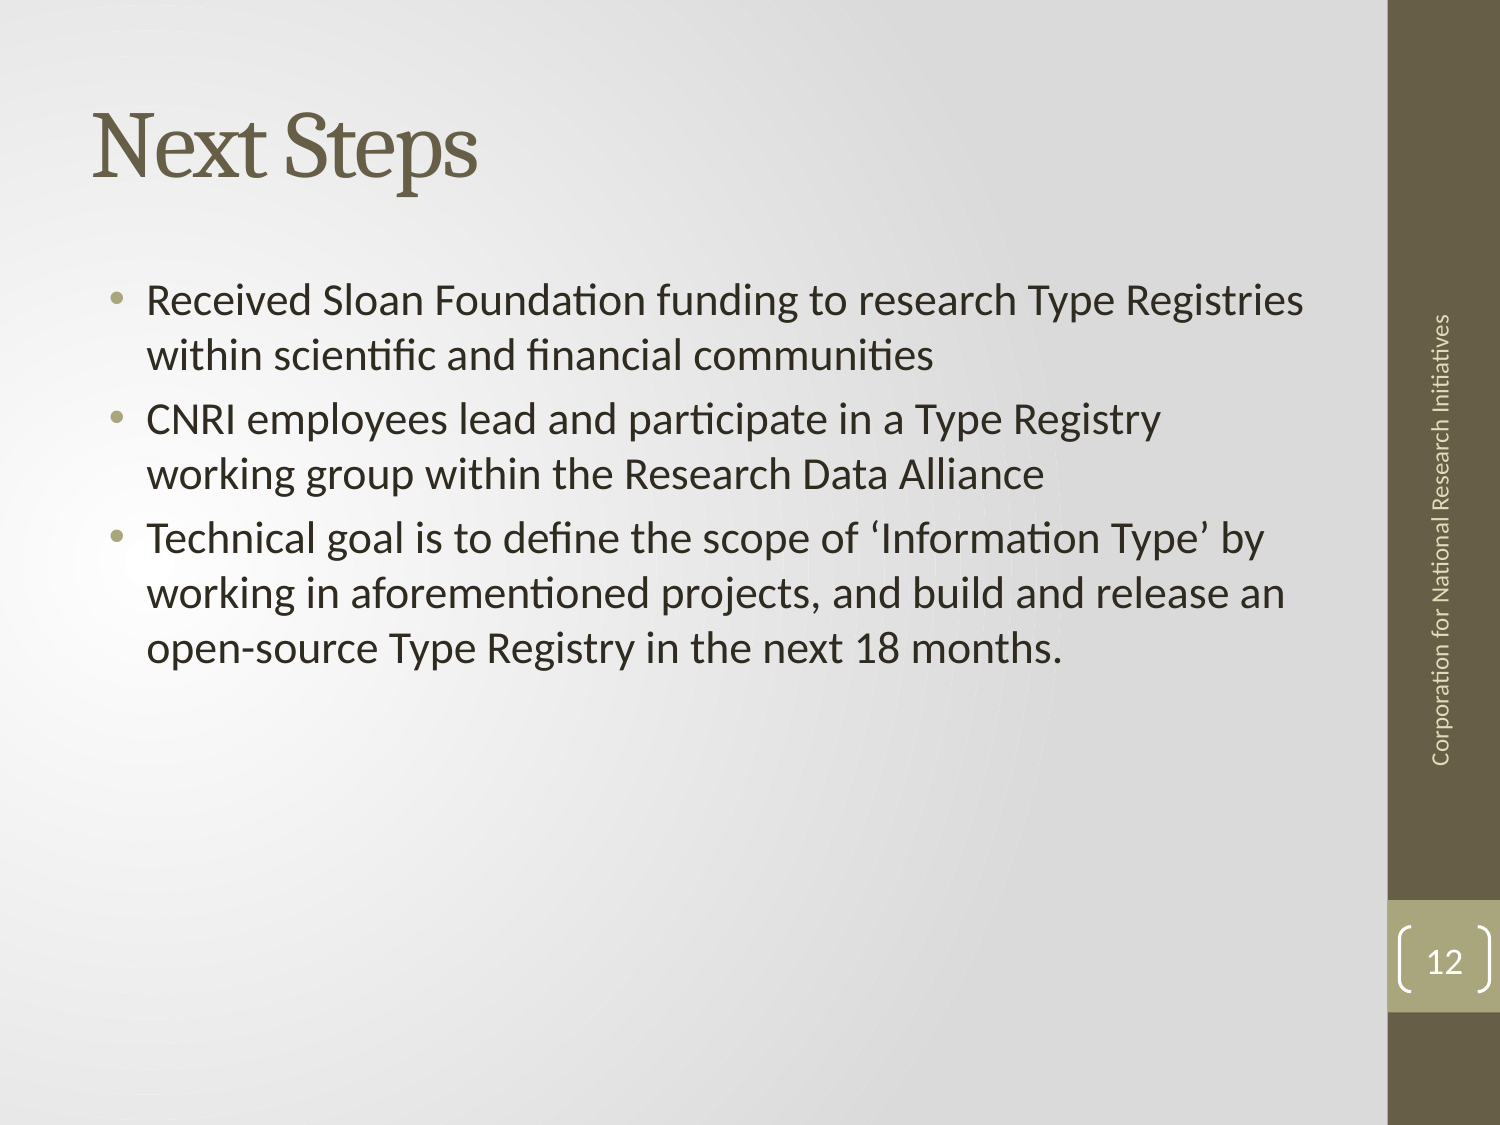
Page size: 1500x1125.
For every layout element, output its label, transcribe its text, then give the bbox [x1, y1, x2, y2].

list Received Sloan Foundation funding to research Type Registries within scientific and financial communities CNRI employees lead and participate in a Type Registry working group within the Research Data Alliance Technical goal is to define the scope of ‘Information Type’ by working in aforementioned projects, and build and release an open-source Type Registry in the next 18 months. [75, 262, 1325, 1050]
footer Corporation for National Research Initiatives [1408, 300, 1469, 889]
title Next Steps [75, 45, 1325, 233]
slide_number 12 [1397, 925, 1492, 994]
